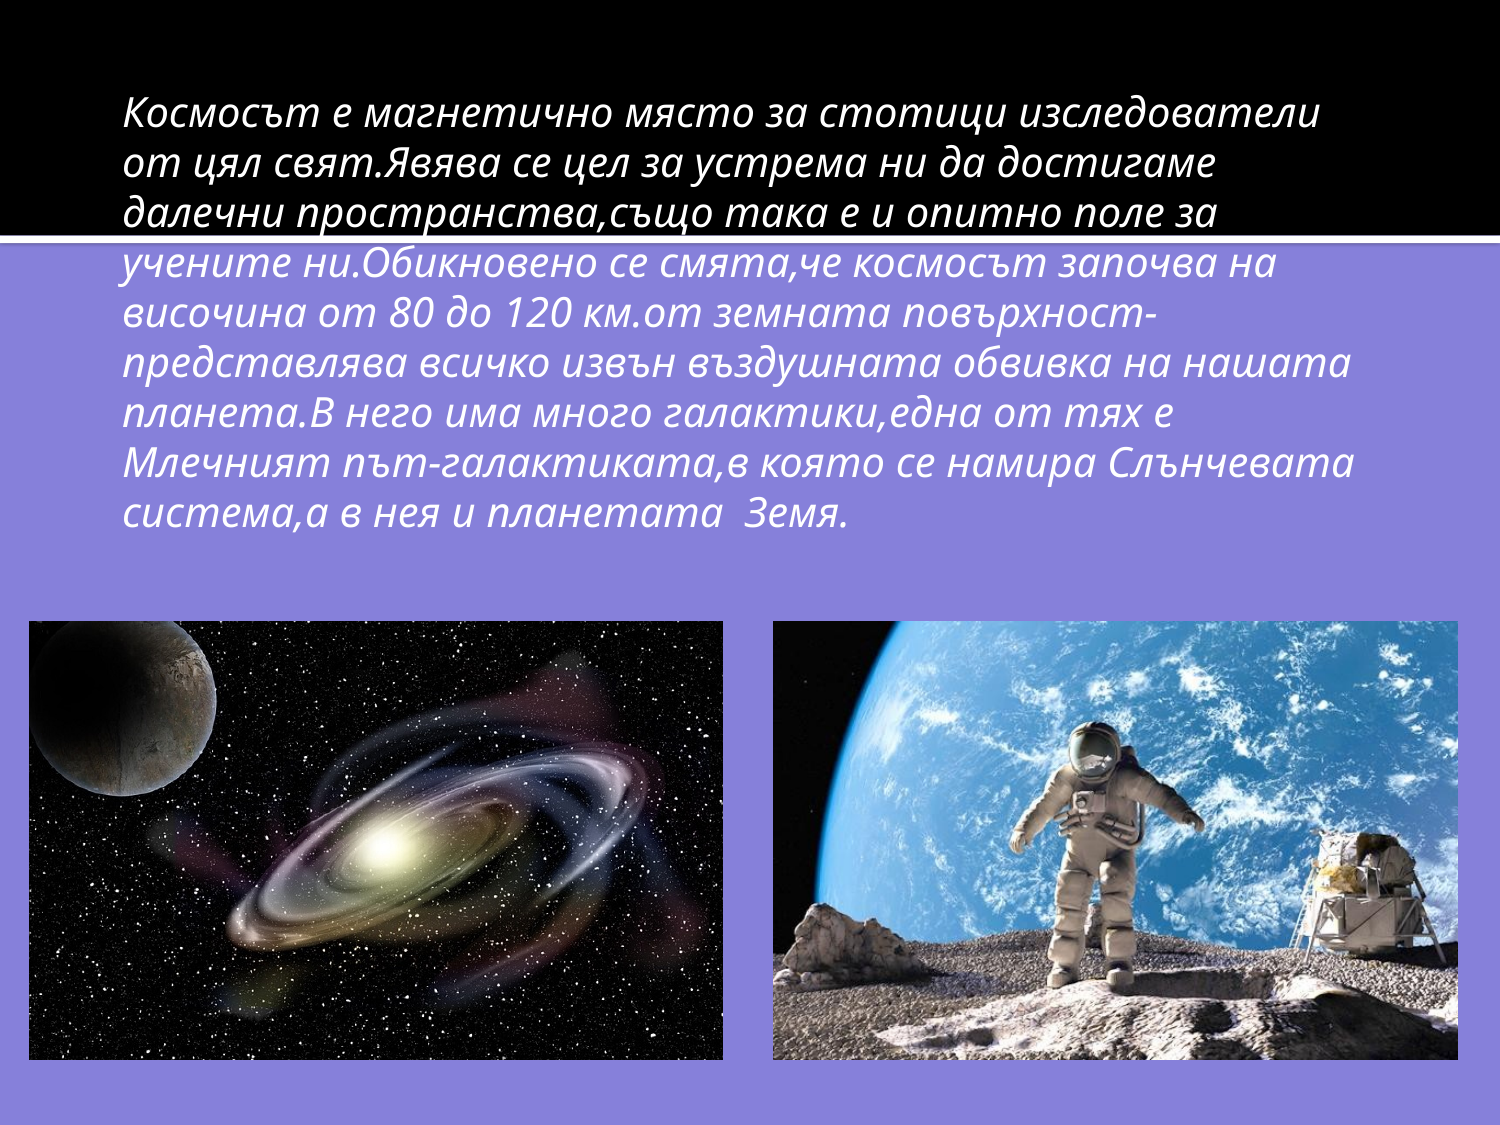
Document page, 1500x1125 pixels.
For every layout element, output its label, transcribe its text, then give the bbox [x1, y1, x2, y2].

picture [29, 621, 723, 1060]
picture [773, 621, 1458, 1060]
list Космосът е магнетично място за стотици изследователи от цял свят.Явява се цел за устрема ни да достигаме далечни пространства,също така е и опитно поле за учените ни.Обикновено се смята,че космосът започва на височина от 80 до 120 км.от земната повърхност-представлява всичко извън въздушната обвивка на нашата планета.В него има много галактики,една от тях е Млечният път-галактиката,в която се намира Слънчевата система,а в нея и планетата Земя. [93, 70, 1372, 413]
